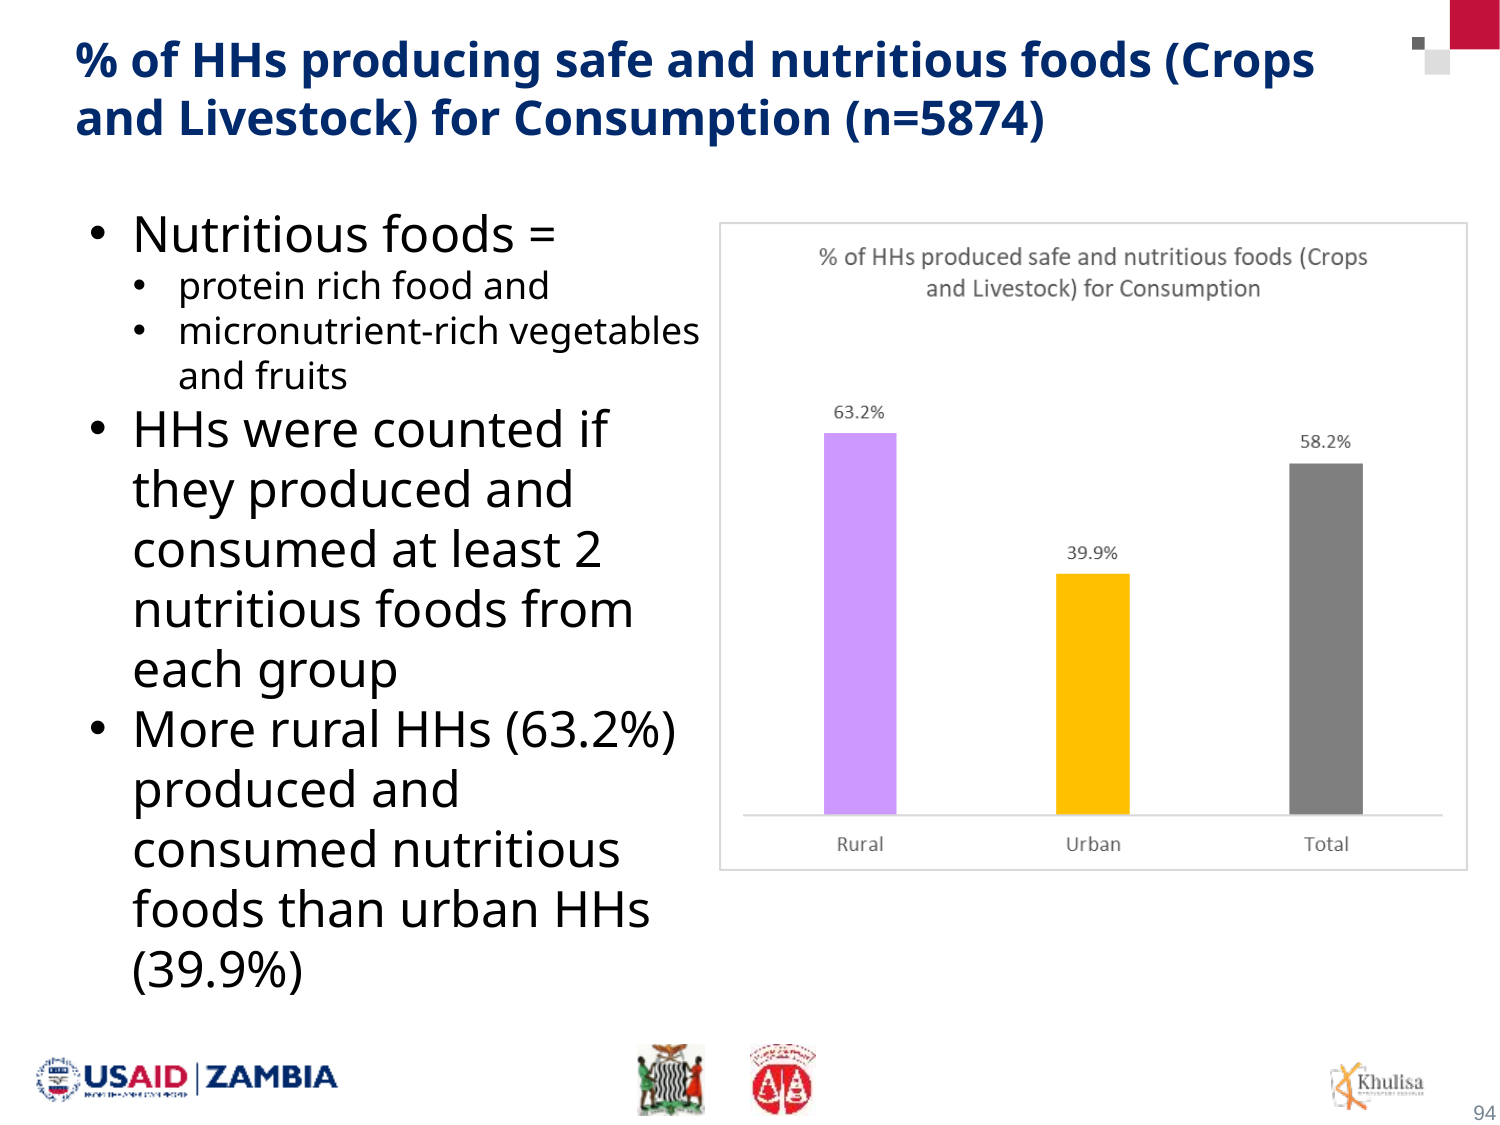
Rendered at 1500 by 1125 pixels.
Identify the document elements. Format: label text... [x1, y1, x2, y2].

picture [1330, 1062, 1425, 1110]
slide_number 94 [1437, 1064, 1497, 1125]
picture [637, 1044, 705, 1116]
picture [750, 1044, 816, 1116]
picture [24, 1050, 346, 1110]
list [718, 222, 1468, 871]
list Nutritious foods = protein rich food and micronutrient-rich vegetables and fruits HHs were counted if they produced and consumed at least 2 nutritious foods from each group More rural HHs (63.2%) produced and consumed nutritious foods than urban HHs (39.9%) [74, 194, 720, 1008]
title % of HHs producing safe and nutritious foods (Crops and Livestock) for Consumption (n=5874) [75, 29, 1413, 148]
